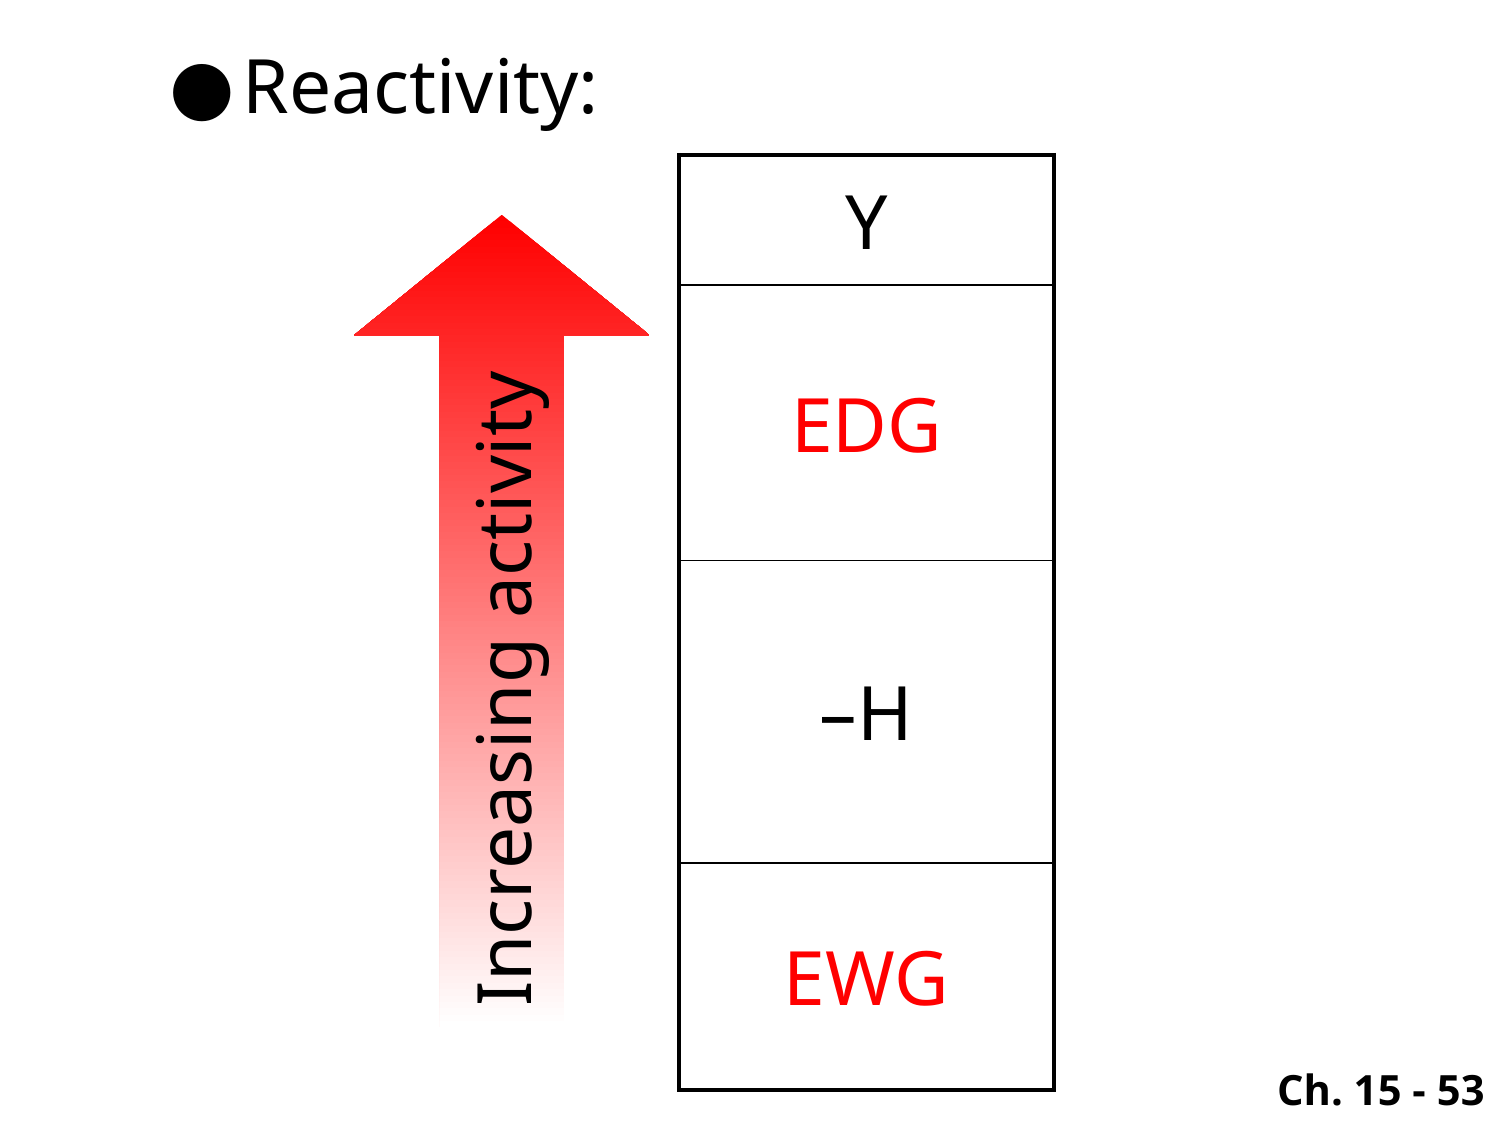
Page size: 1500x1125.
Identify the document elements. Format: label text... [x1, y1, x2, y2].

table_cell EWG [681, 864, 1052, 1088]
table_cell EDG [681, 286, 1052, 560]
slide_number Ch. 15 - 53 [1224, 1059, 1500, 1125]
table_header Y [681, 157, 1052, 284]
text_box Reactivity: [41, 31, 1459, 155]
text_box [353, 214, 650, 1028]
table_cell –H [681, 561, 1052, 862]
